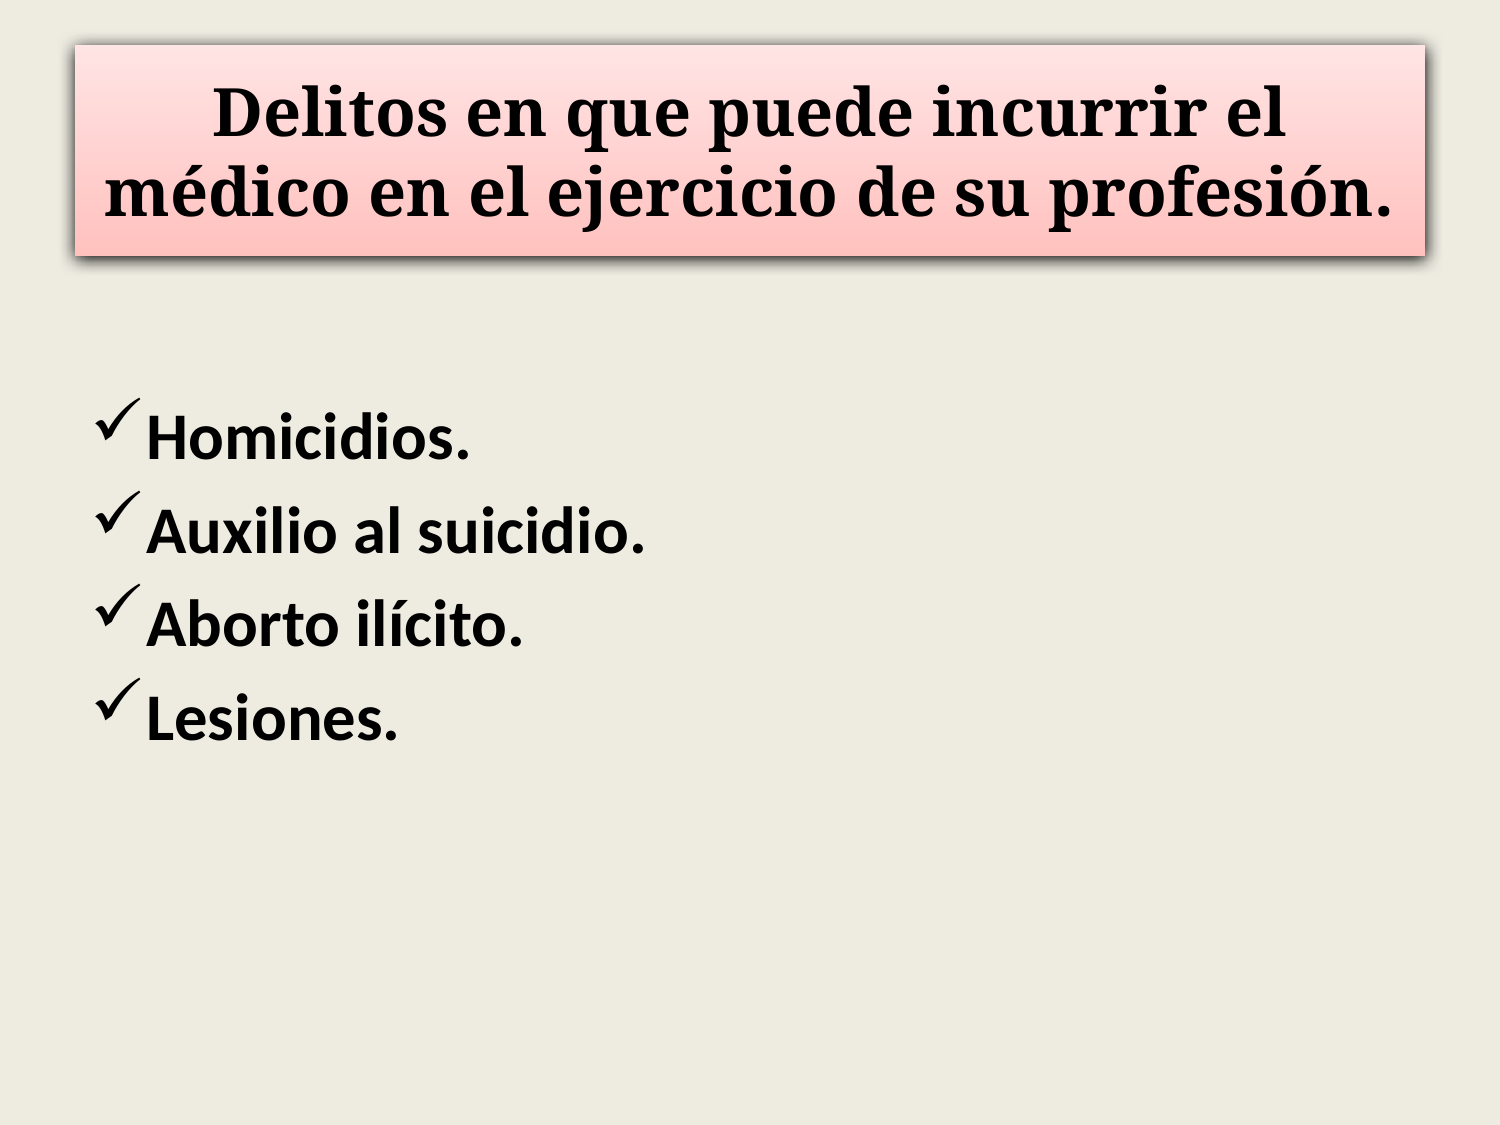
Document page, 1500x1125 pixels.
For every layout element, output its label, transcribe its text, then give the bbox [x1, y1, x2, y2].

list Homicidios. Auxilio al suicidio. Aborto ilícito. Lesiones. [75, 292, 1425, 1035]
title Delitos en que puede incurrir el médico en el ejercicio de su profesión. [74, 44, 1426, 256]
